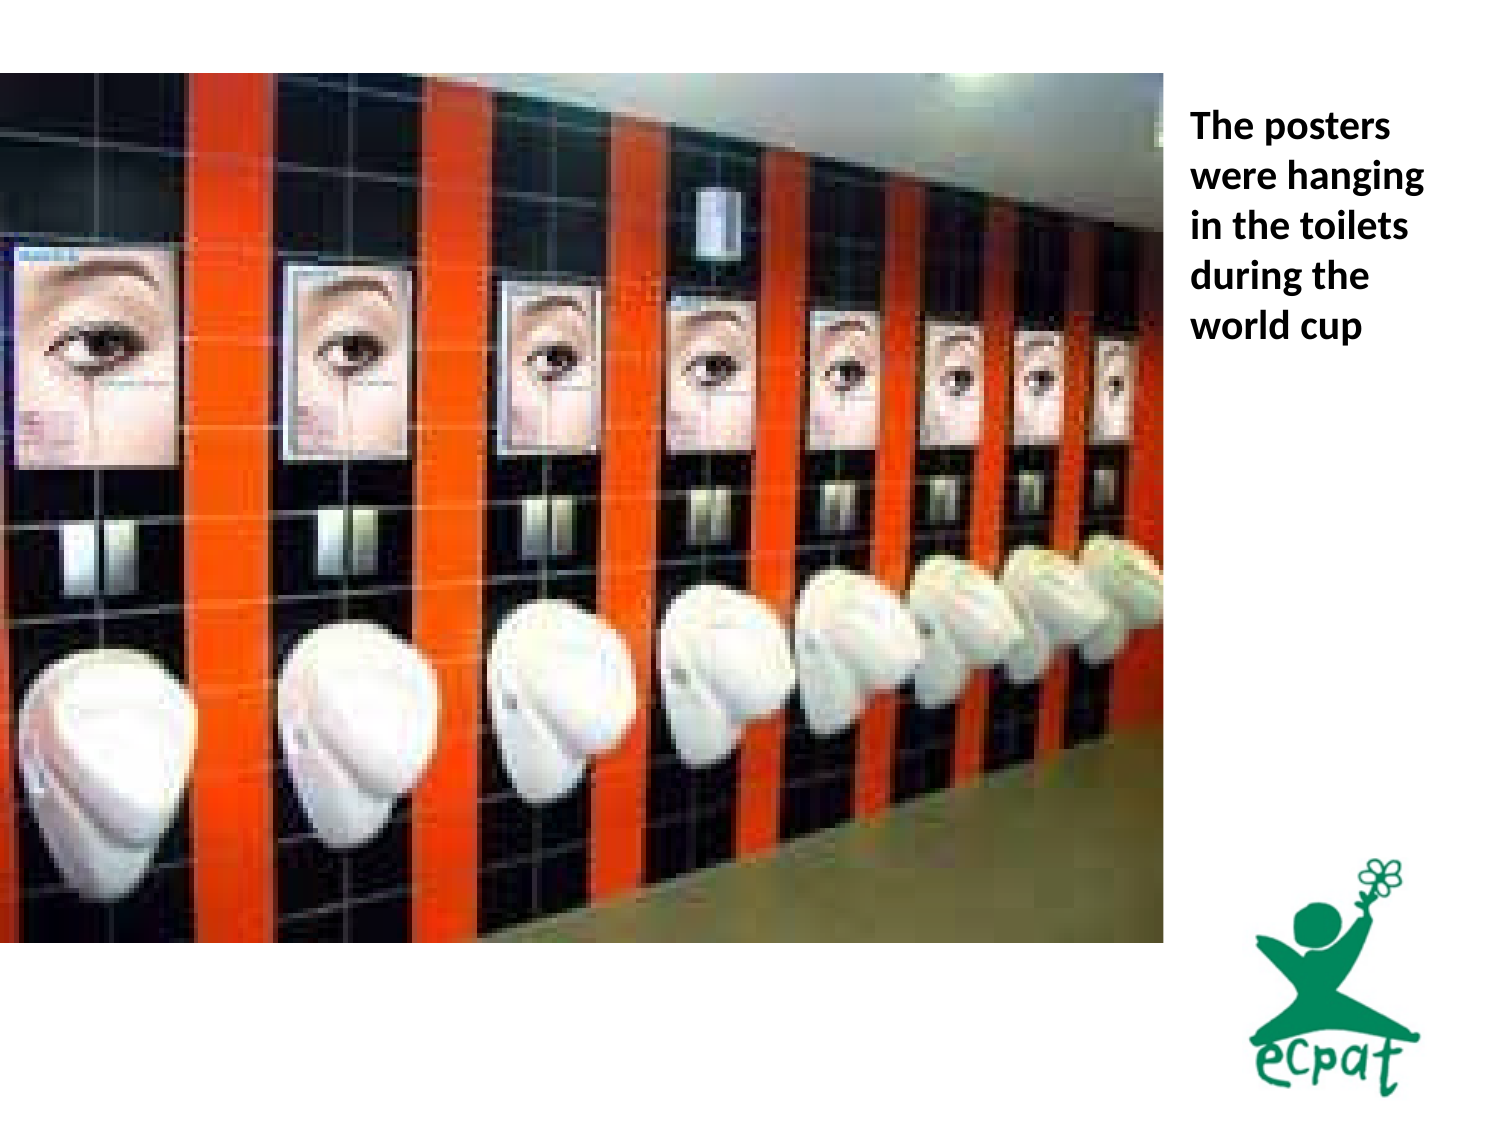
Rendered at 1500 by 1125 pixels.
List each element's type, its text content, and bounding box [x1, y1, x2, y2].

picture [1242, 857, 1428, 1101]
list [0, 73, 1164, 943]
title The posters were hanging in the toilets during the world cup [1175, 90, 1471, 764]
